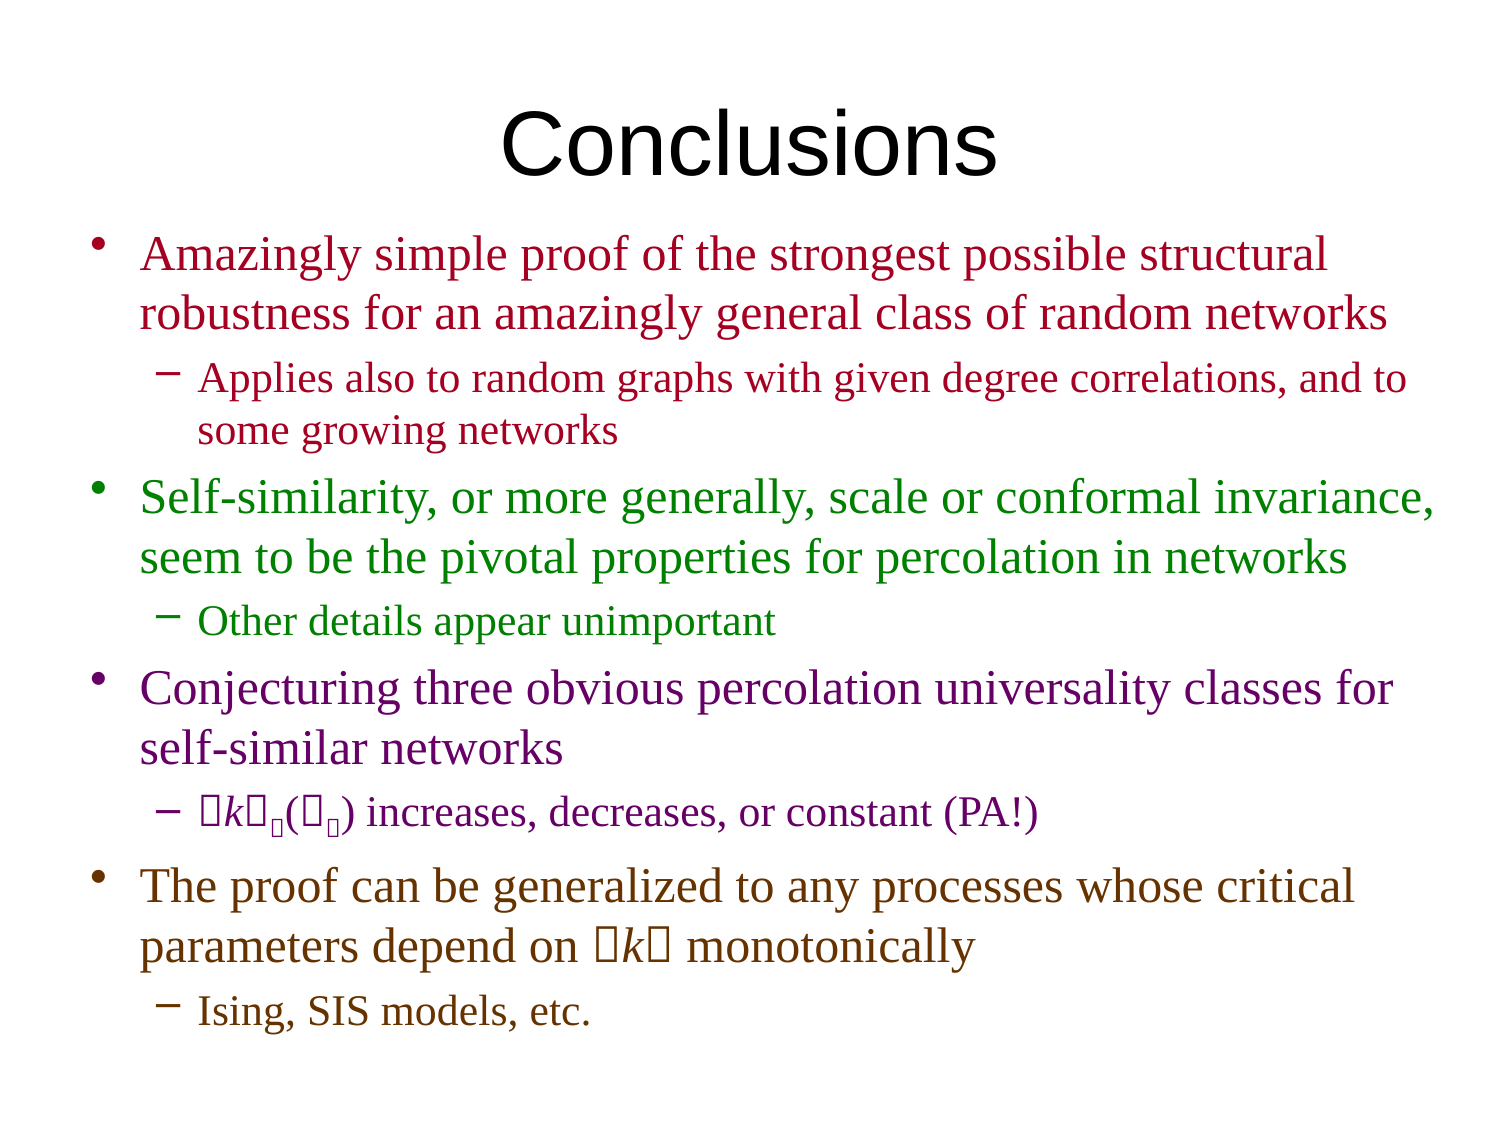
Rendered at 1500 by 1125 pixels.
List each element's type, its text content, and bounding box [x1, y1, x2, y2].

title Conclusions [75, 45, 1425, 212]
list Amazingly simple proof of the strongest possible structural robustness for an amazingly general class of random networks Applies also to random graphs with given degree correlations, and to some growing networks Self-similarity, or more generally, scale or conformal invariance, seem to be the pivotal properties for percolation in networks Other details appear unimportant Conjecturing three obvious percolation universality classes for self-similar networks k() increases, decreases, or constant (PA!) The proof can be generalized to any processes whose critical parameters depend on k monotonically Ising, SIS models, etc. [75, 212, 1475, 1100]
